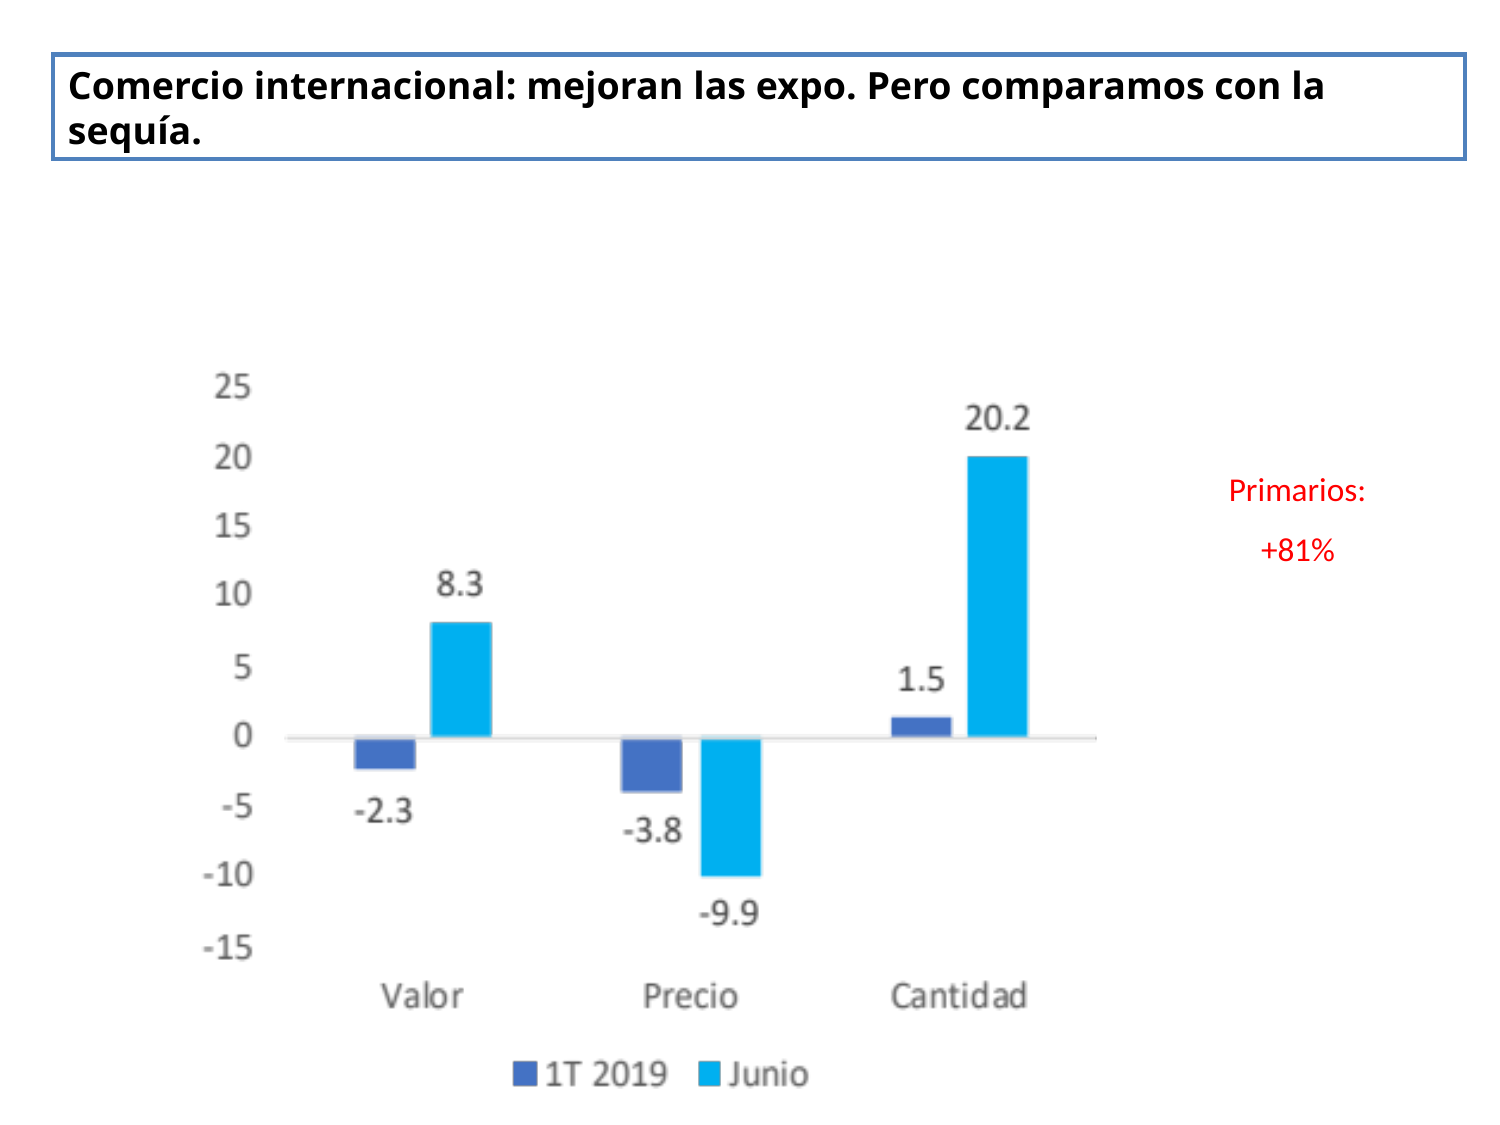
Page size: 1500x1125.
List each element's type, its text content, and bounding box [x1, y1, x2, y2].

text_box Primarios: +81% [1187, 441, 1409, 576]
picture [181, 350, 1126, 1125]
text_box Comercio internacional: mejoran las expo. Pero comparamos con la sequía. [53, 54, 1465, 160]
